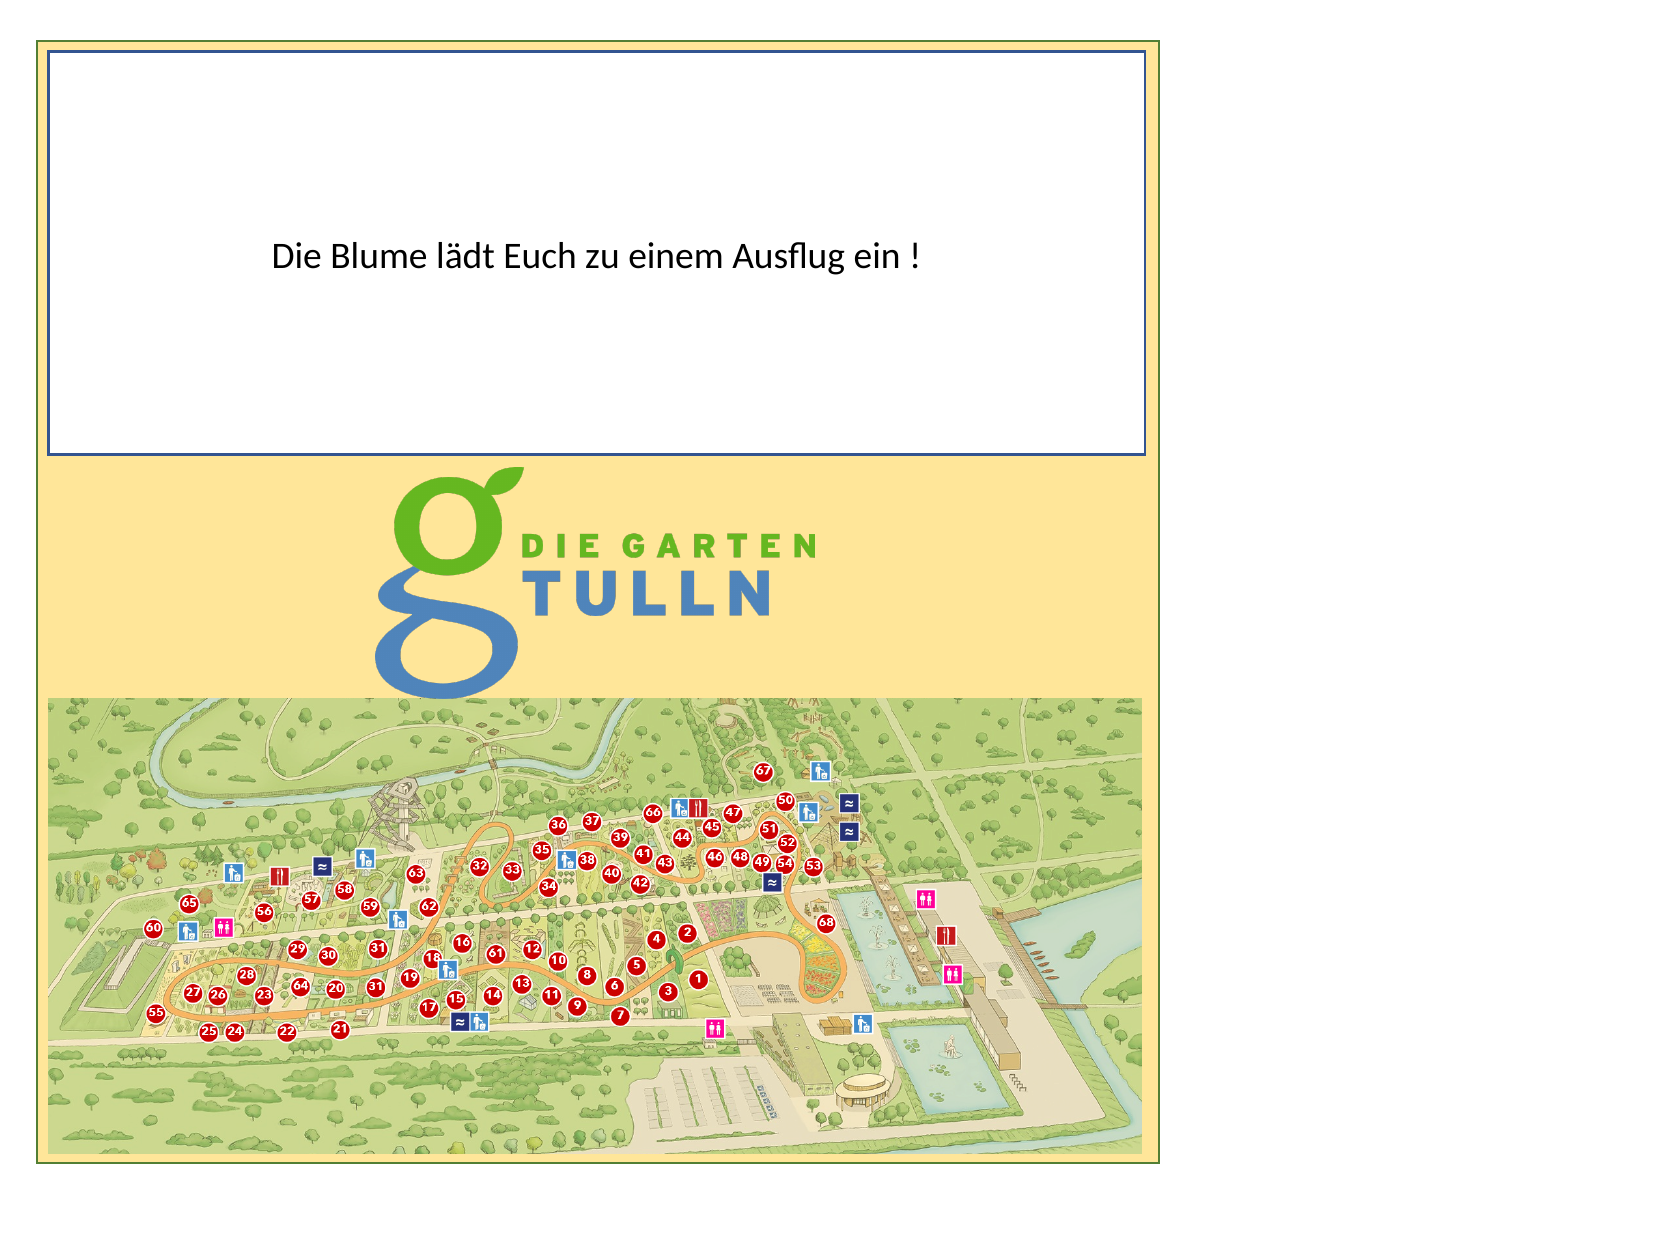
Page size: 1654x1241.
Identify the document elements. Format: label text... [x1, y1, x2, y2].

picture [48, 467, 1142, 1154]
text_box Die Blume lädt Euch zu einem Ausflug ein ! [47, 50, 1146, 456]
text_box [36, 40, 1160, 1164]
